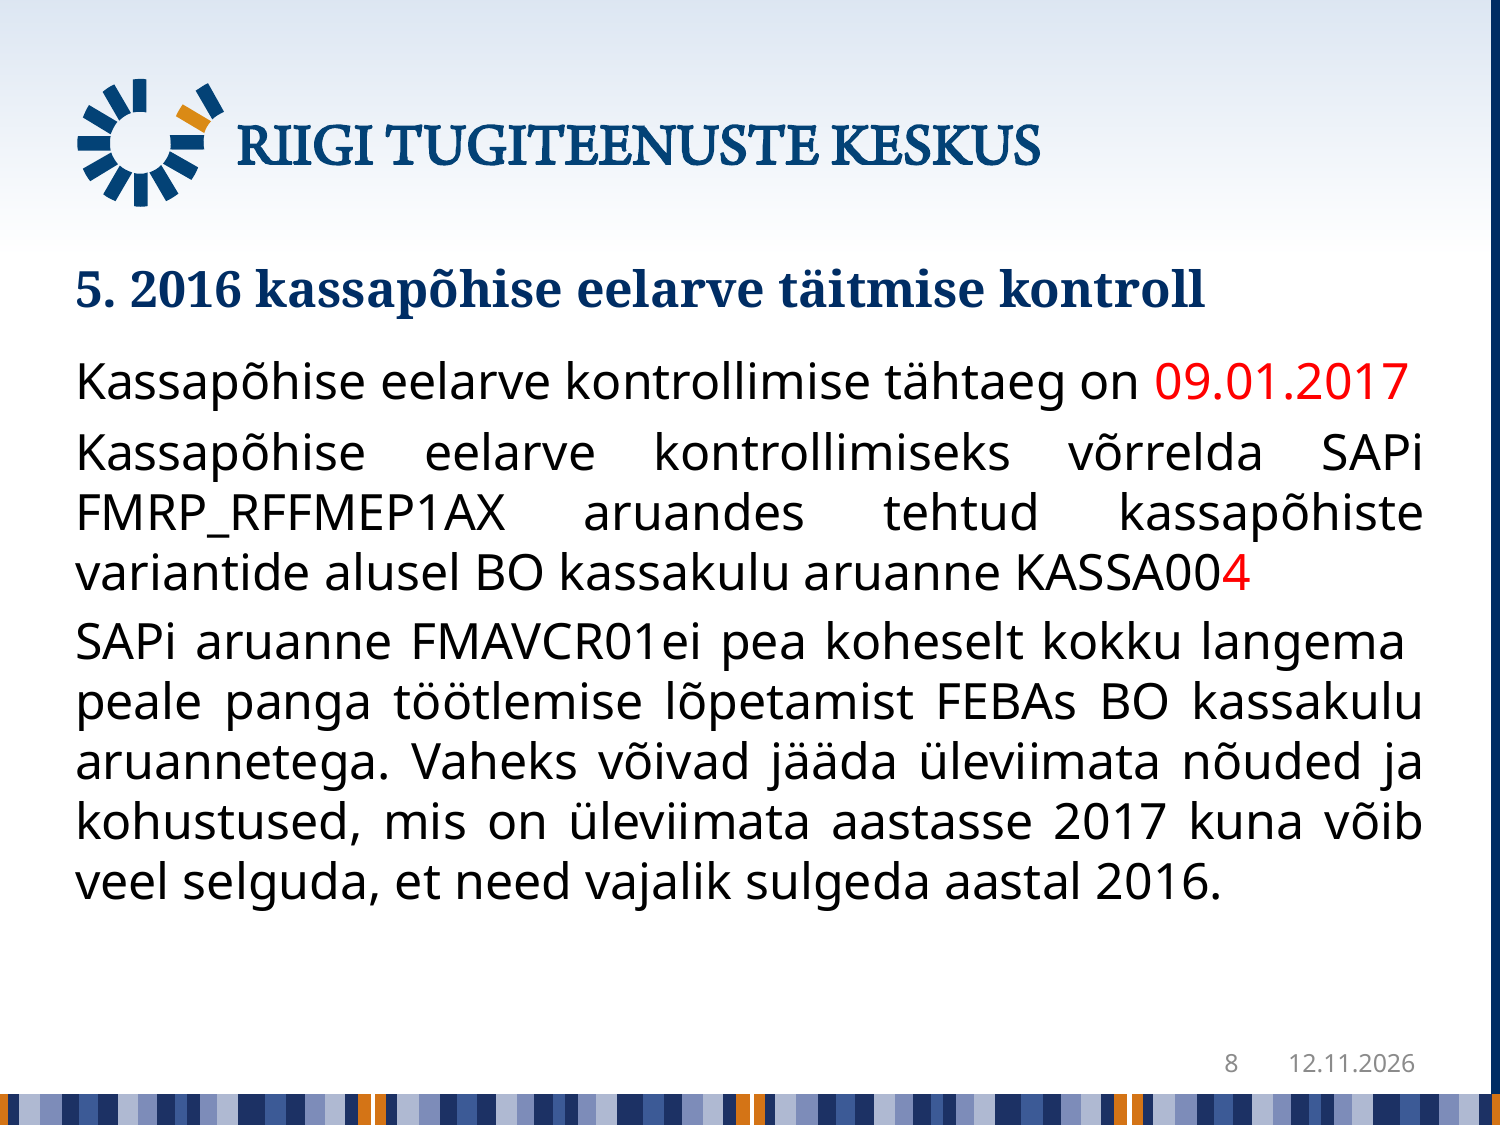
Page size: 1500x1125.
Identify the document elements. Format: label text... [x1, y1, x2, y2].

slide_number 8 [1139, 1035, 1254, 1095]
title 5. 2016 kassapõhise eelarve täitmise kontroll [75, 257, 1425, 349]
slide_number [1269, 1035, 1431, 1095]
list Kassapõhise eelarve kontrollimise tähtaeg on 09.01.2017 Kassapõhise eelarve kontrollimiseks võrrelda SAPi FMRP_RFFMEP1AX aruandes tehtud kassapõhiste variantide alusel BO kassakulu aruanne KASSA004 SAPi aruanne FMAVCR01ei pea koheselt kokku langema peale panga töötlemise lõpetamist FEBAs BO kassakulu aruannetega. Vaheks võivad jääda üleviimata nõuded ja kohustused, mis on üleviimata aastasse 2017 kuna võib veel selguda, et need vajalik sulgeda aastal 2016. [75, 349, 1425, 1012]
